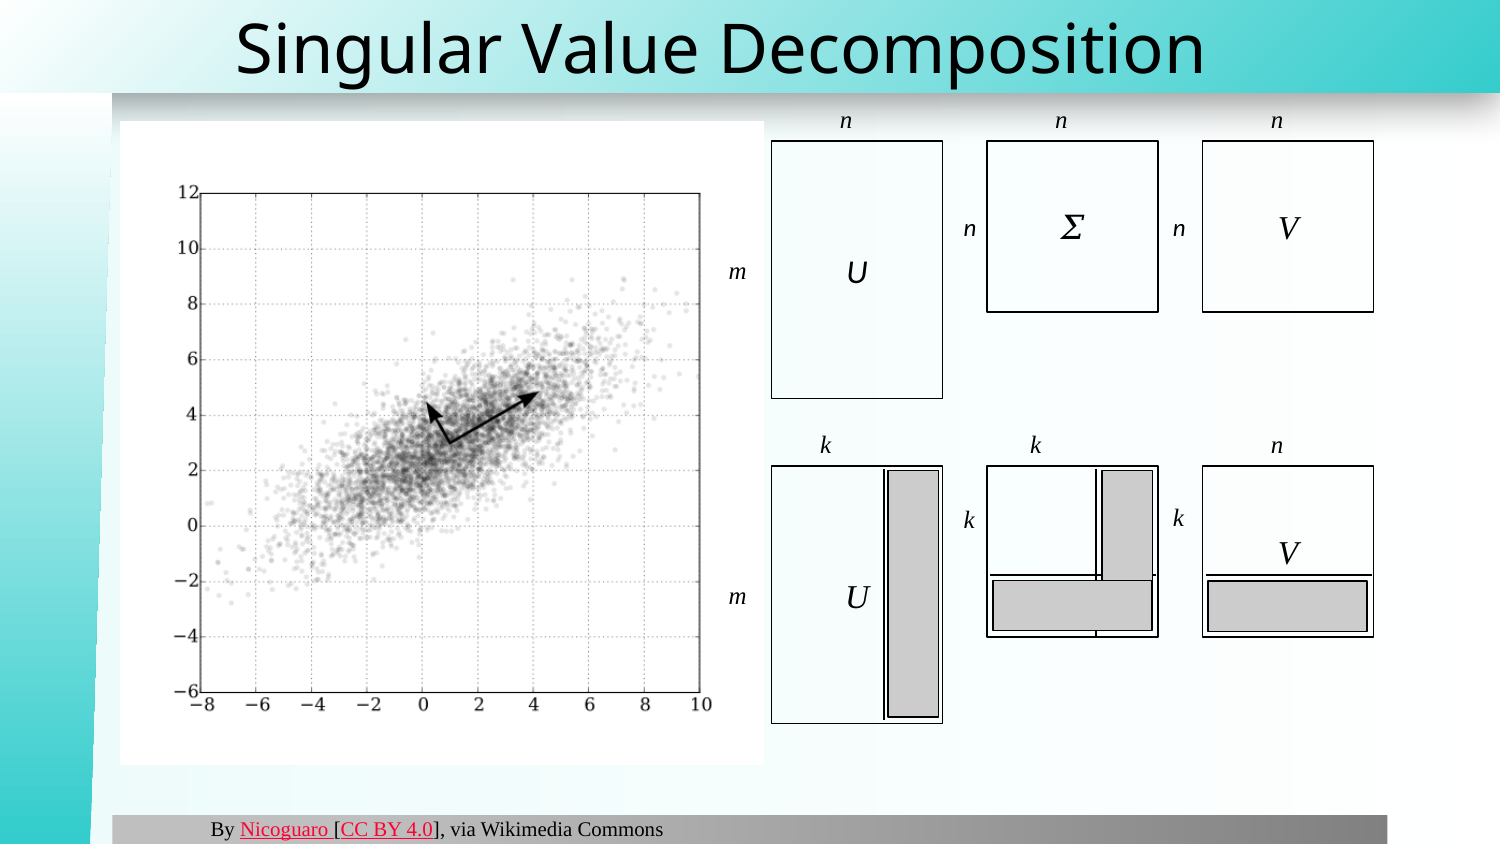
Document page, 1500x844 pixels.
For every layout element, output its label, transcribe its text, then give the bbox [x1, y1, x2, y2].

text_box By Nicoguaro [CC BY 4.0], via Wikimedia Commons [195, 800, 729, 844]
text_box m [769, 564, 778, 625]
text_box U [771, 465, 943, 724]
text_box n [824, 88, 890, 149]
text_box [888, 470, 939, 718]
title Singular Value Decomposition [220, 0, 1500, 94]
text_box V [1202, 465, 1374, 637]
text_box k [1158, 486, 1223, 547]
text_box [993, 584, 1091, 631]
text_box [1101, 584, 1152, 631]
text_box n [948, 196, 1013, 257]
text_box [1208, 584, 1367, 632]
text_box m [769, 239, 778, 300]
text_box n [1255, 88, 1321, 149]
text_box n [1255, 413, 1321, 474]
text_box n [1040, 88, 1105, 149]
text_box k [948, 488, 1013, 549]
text_box k [805, 413, 870, 474]
text_box n [1158, 196, 1223, 257]
text_box k [1015, 413, 1080, 474]
text_box V [1202, 140, 1374, 312]
text_box 𝛴 [986, 140, 1158, 312]
text_box [1101, 470, 1153, 574]
picture [120, 121, 765, 765]
text_box U [771, 140, 943, 399]
text_box 𝛴 [986, 465, 1158, 637]
